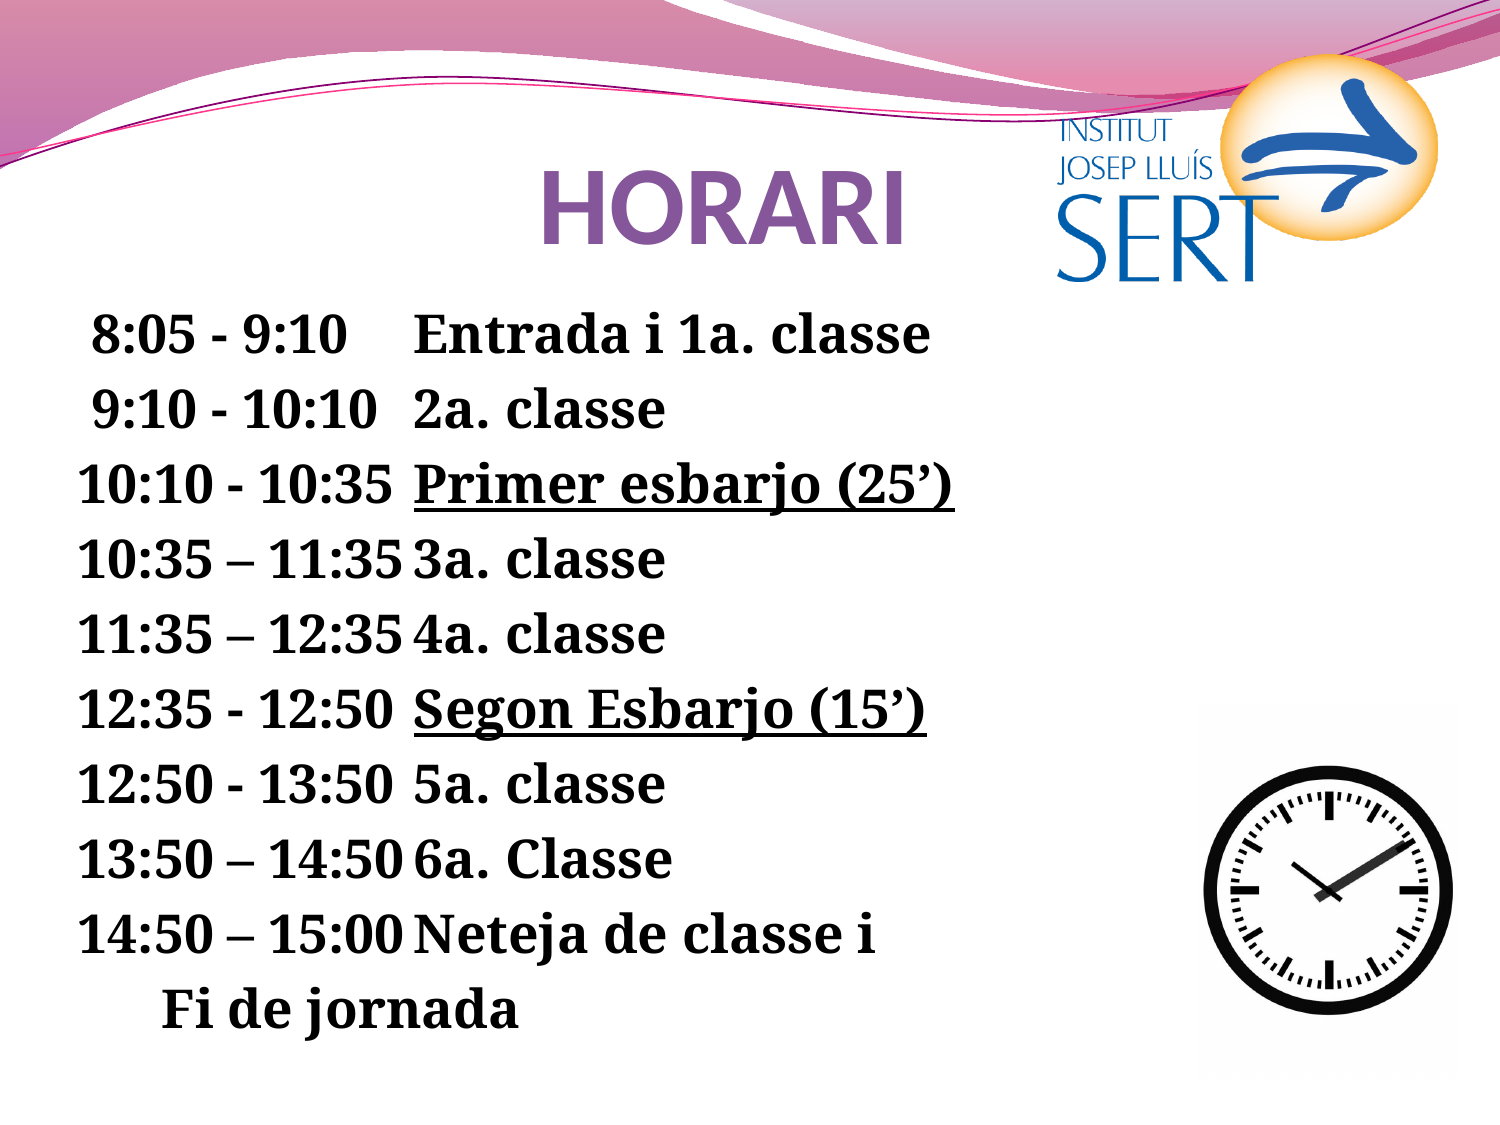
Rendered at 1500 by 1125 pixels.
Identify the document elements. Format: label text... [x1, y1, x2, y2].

list 8:05 - 9:10 Entrada i 1a. classe 9:10 - 10:10 2a. classe 10:10 - 10:35 Primer esbarjo (25’) 10:35 – 11:35 3a. classe 11:35 – 12:35 4a. classe 12:35 - 12:50 Segon Esbarjo (15’) 12:50 - 13:50 5a. classe 13:50 – 14:50 6a. Classe 14:50 – 15:00 Neteja de classe i Fi de jornada [70, 292, 1412, 1057]
picture [1195, 702, 1462, 1079]
title HORARI [86, 216, 1056, 268]
picture [1056, 54, 1438, 282]
